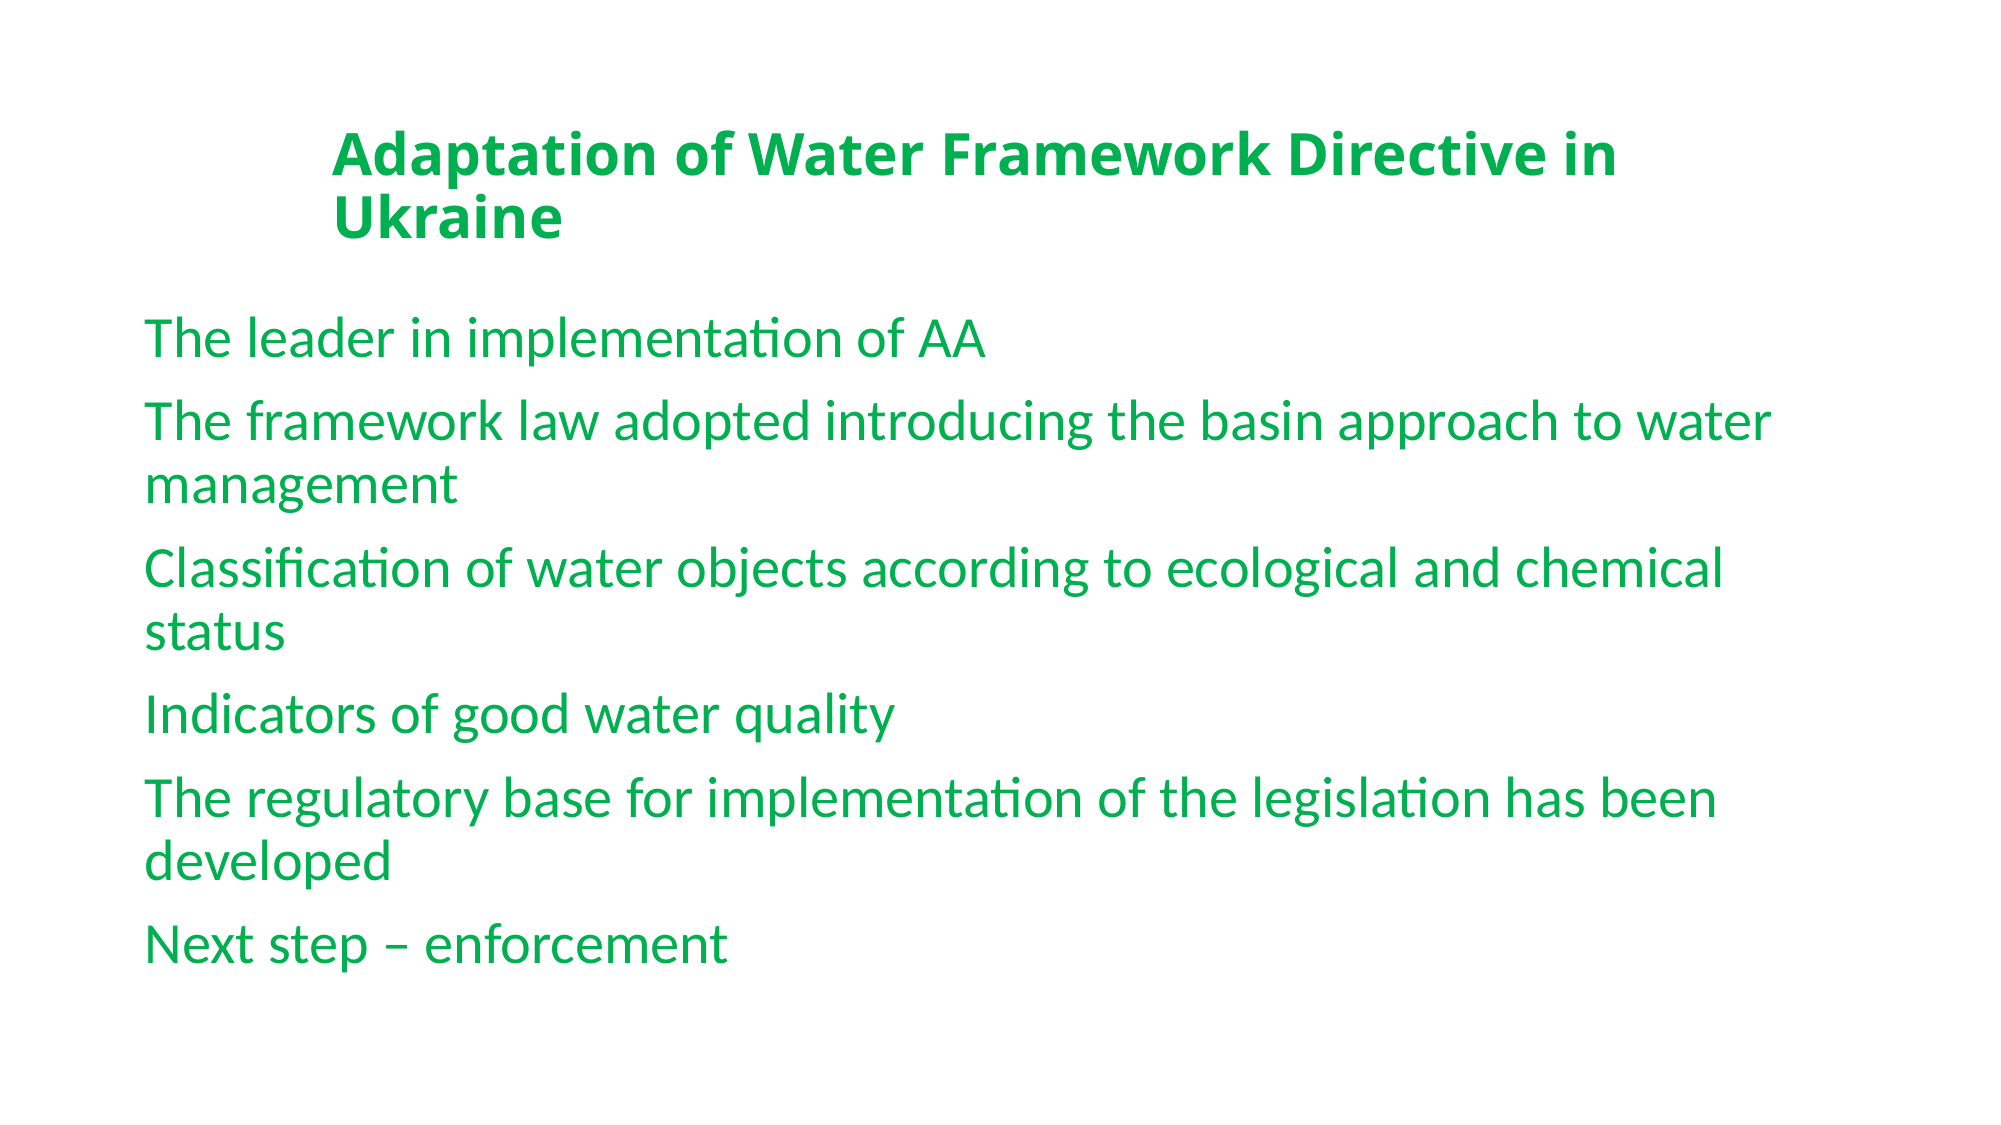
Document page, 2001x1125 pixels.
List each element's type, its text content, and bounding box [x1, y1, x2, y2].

list The leader in implementation of AA The framework law adopted introducing the basin approach to water management Classification of water objects according to ecological and chemical status Indicators of good water quality The regulatory base for implementation of the legislation has been developed Next step – enforcement [136, 298, 1863, 1014]
title Adaptation of Water Framework Directive in Ukraine [324, 113, 1676, 263]
